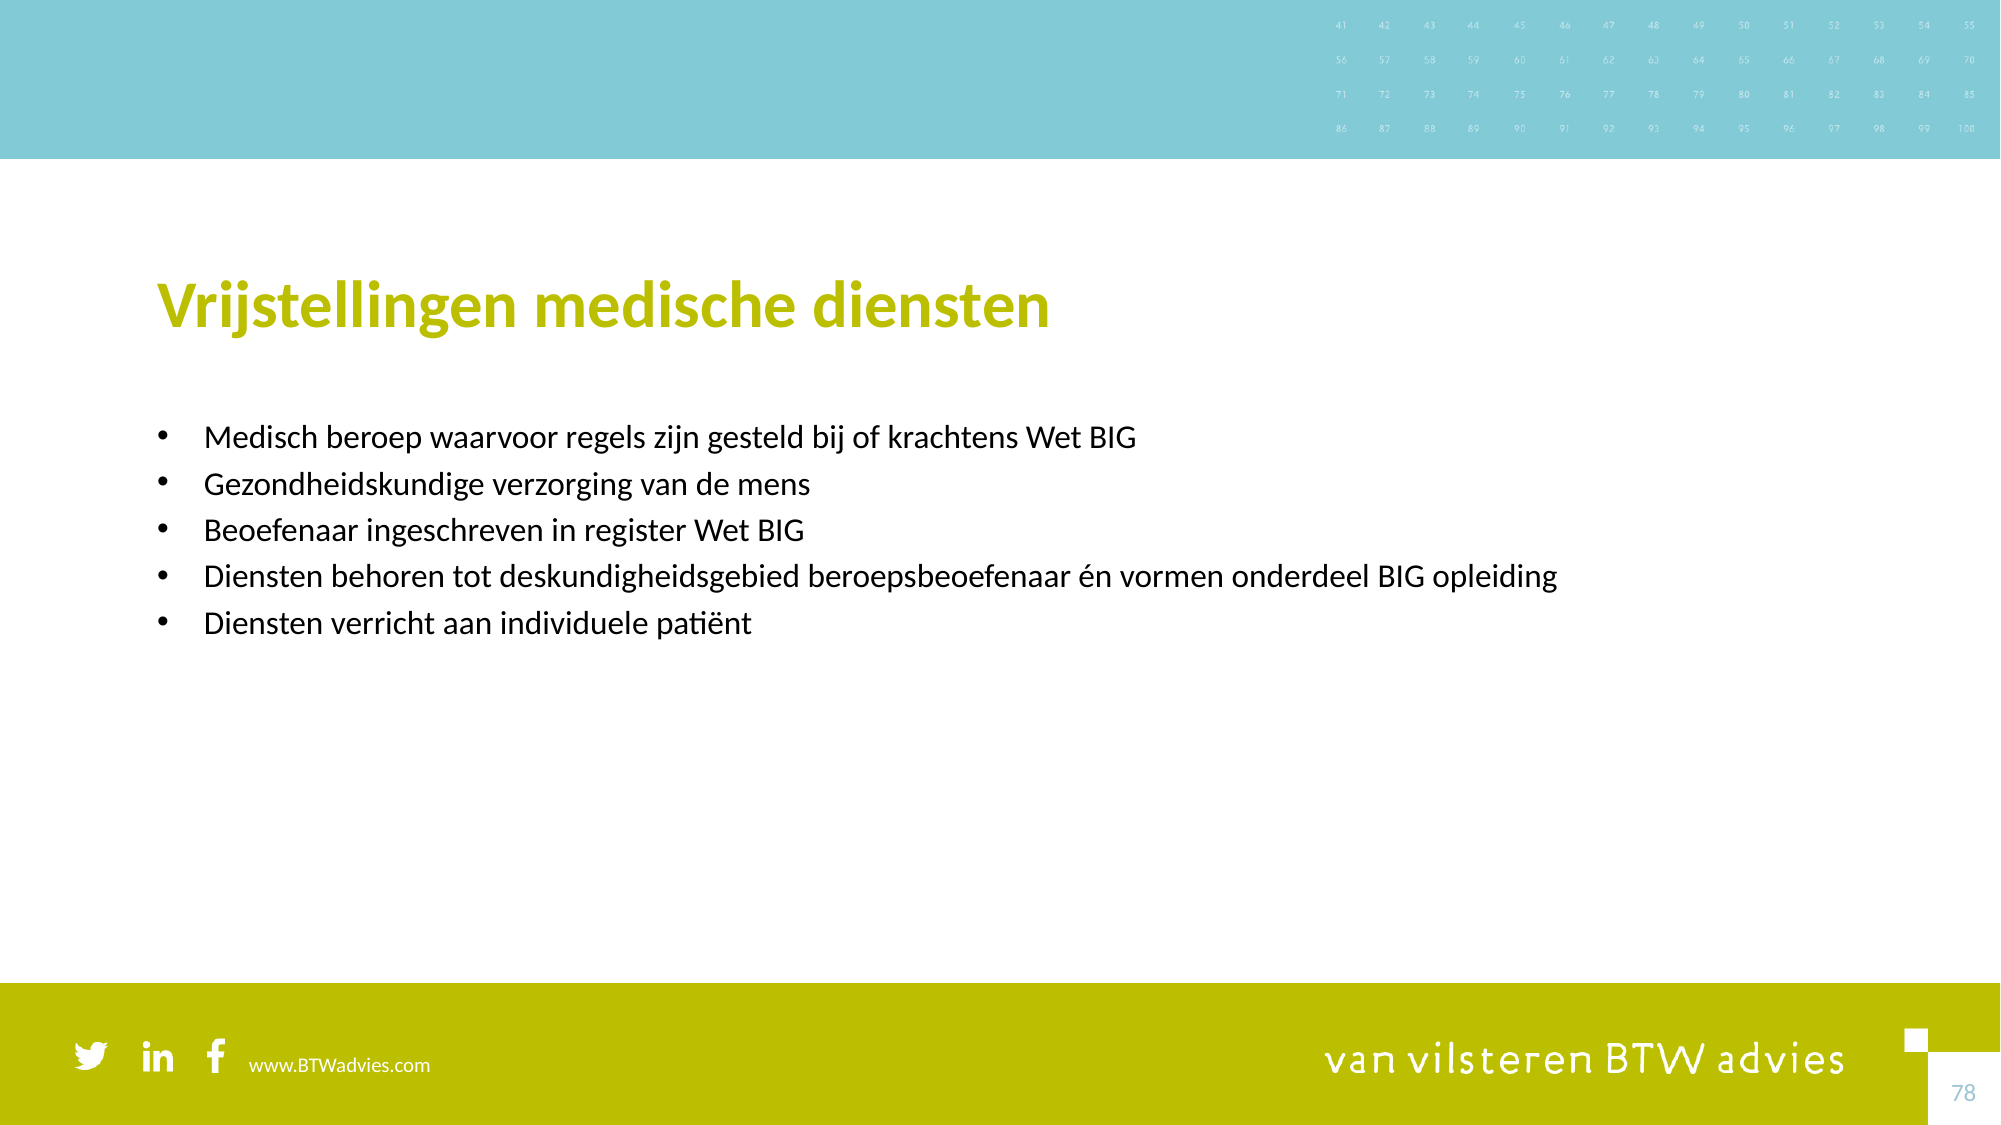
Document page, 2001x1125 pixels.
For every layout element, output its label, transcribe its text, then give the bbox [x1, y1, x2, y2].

title Vrijstellingen medische diensten [142, 207, 1842, 395]
list Medisch beroep waarvoor regels zijn gesteld bij of krachtens Wet BIG Gezondheidskundige verzorging van de mens Beoefenaar ingeschreven in register Wet BIG Diensten behoren tot deskundigheidsgebied beroepsbeoefenaar én vormen onderdeel BIG opleiding Diensten verricht aan individuele patiënt [142, 407, 1842, 934]
picture [0, 0, 2001, 1125]
